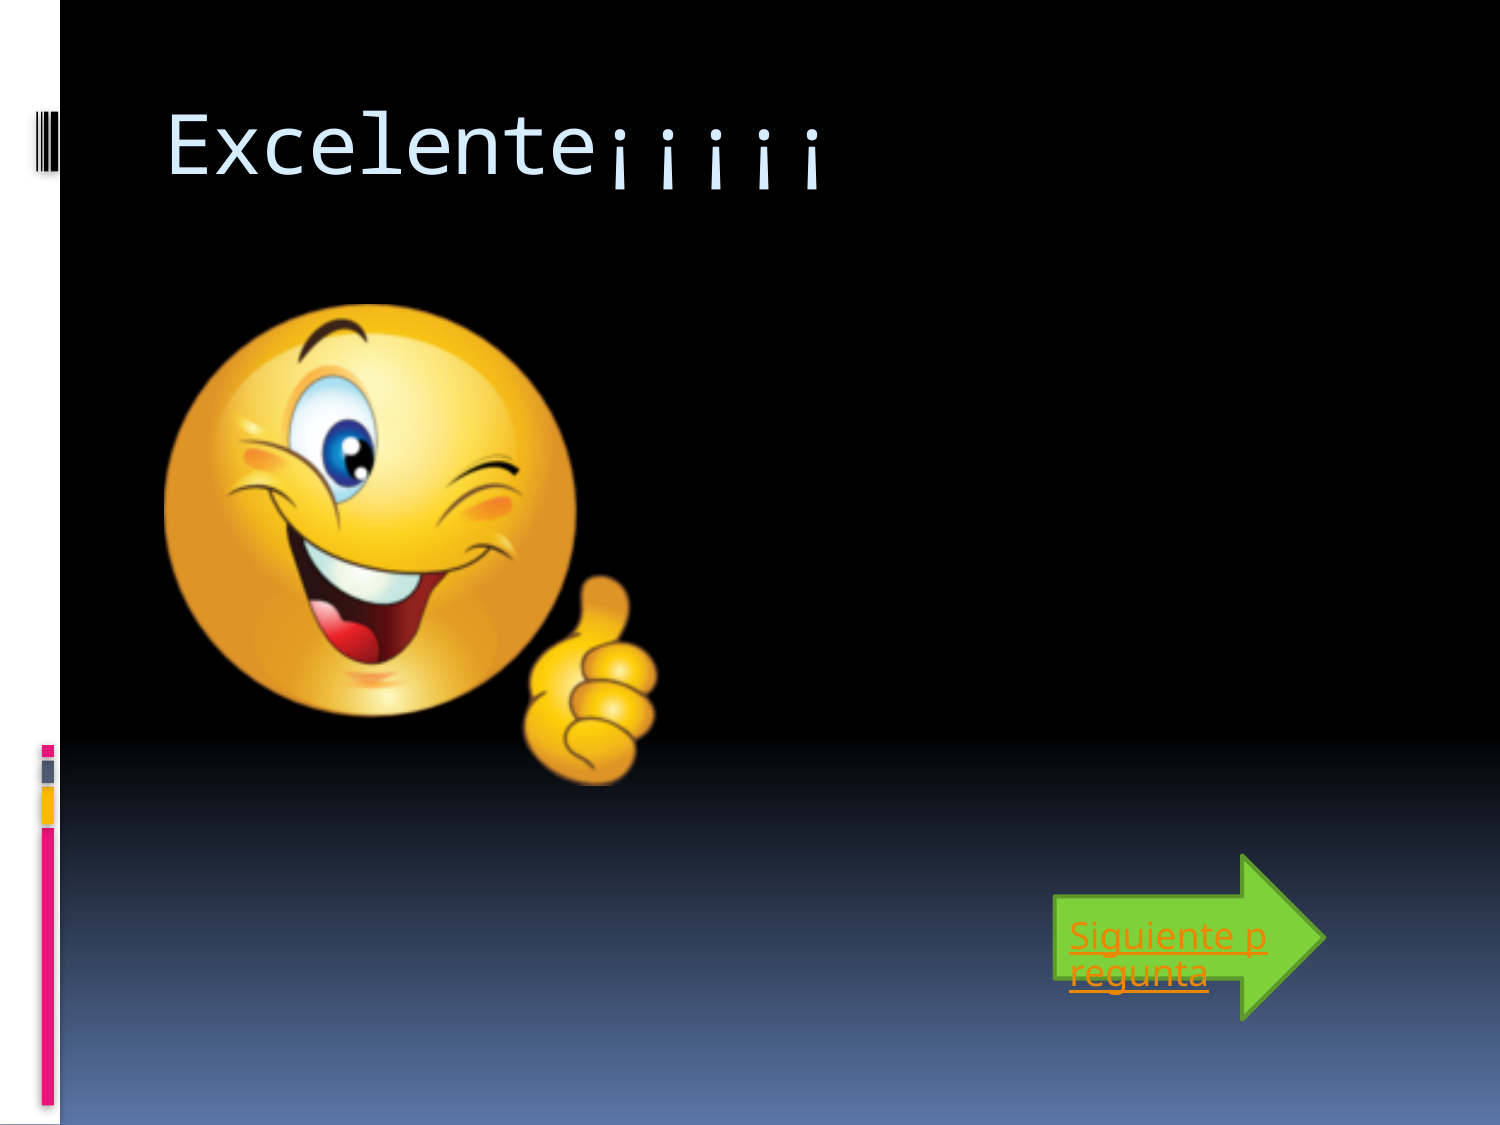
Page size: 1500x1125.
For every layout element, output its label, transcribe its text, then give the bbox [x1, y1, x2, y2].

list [163, 304, 783, 786]
title Excelente¡¡¡¡¡ [150, 83, 1425, 317]
text_box Siguiente pregunta [1052, 853, 1327, 1022]
